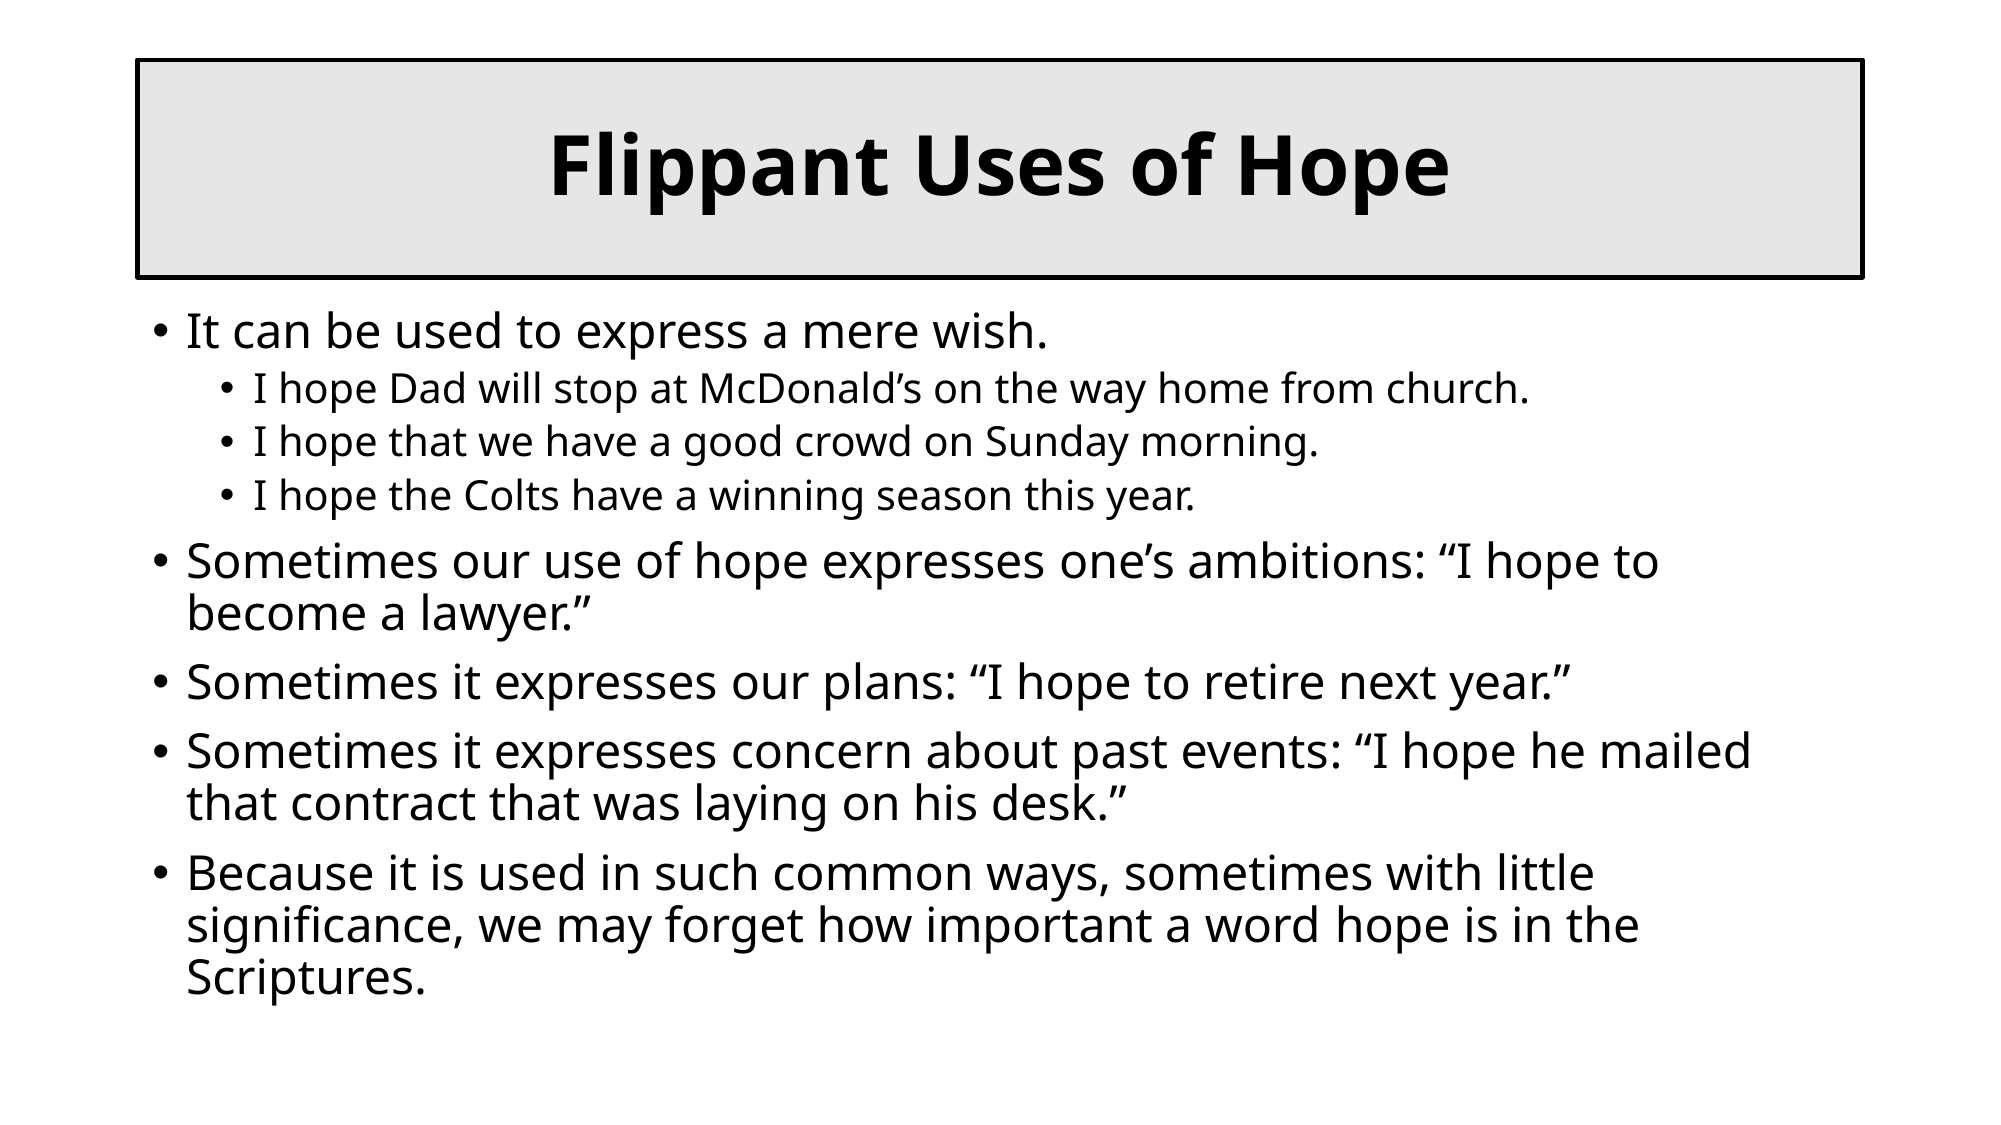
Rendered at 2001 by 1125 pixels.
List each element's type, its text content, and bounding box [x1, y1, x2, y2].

title Flippant Uses of Hope [135, 58, 1865, 280]
list It can be used to express a mere wish. I hope Dad will stop at McDonald’s on the way home from church. I hope that we have a good crowd on Sunday morning. I hope the Colts have a winning season this year. Sometimes our use of hope expresses one’s ambitions: “I hope to become a lawyer.” Sometimes it expresses our plans: “I hope to retire next year.” Sometimes it expresses concern about past events: “I hope he mailed that contract that was laying on his desk.” Because it is used in such common ways, sometimes with little significance, we may forget how important a word hope is in the Scriptures. [137, 299, 1863, 1014]
